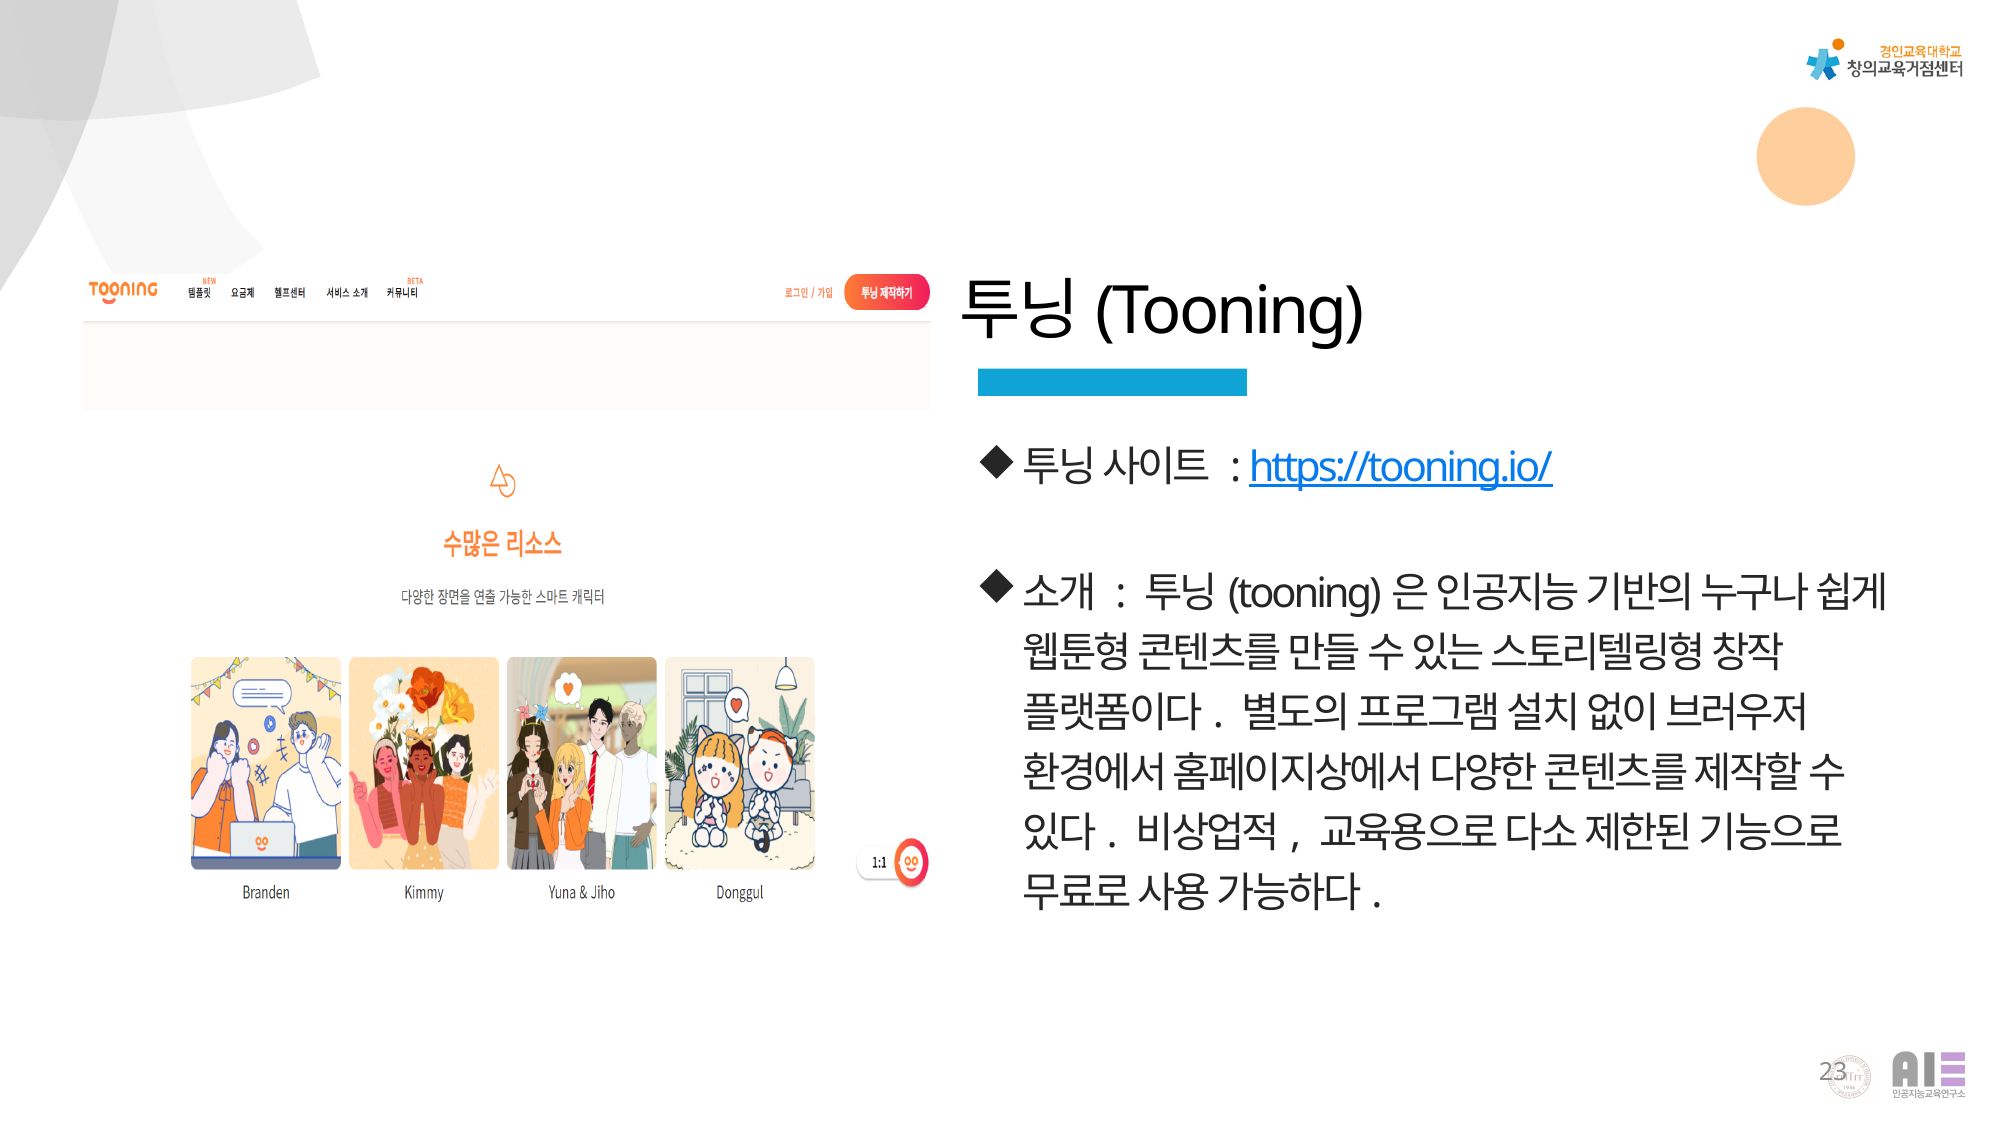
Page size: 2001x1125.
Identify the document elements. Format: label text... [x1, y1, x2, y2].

text_box 투닝(Tooning) [945, 243, 1380, 355]
slide_number 20 [1412, 1042, 1863, 1103]
picture [83, 274, 931, 911]
picture [1803, 36, 1967, 83]
text_box 투닝 사이트 : https://tooning.io/ 소개 : 투닝(tooning)은 인공지능 기반의 누구나 쉽게 웹툰형 콘텐츠를 만들 수 있는 스토리텔링형 창작 플랫폼이다. 별도의 프로그램 설치 없이 브러우저 환경에서 홈페이지상에서 다양한 콘텐츠를 제작할 수 있다. 비상업적, 교육용으로 다소 제한된 기능으로 무료로 사용 가능하다. [961, 420, 1923, 924]
text_box [977, 368, 1248, 397]
